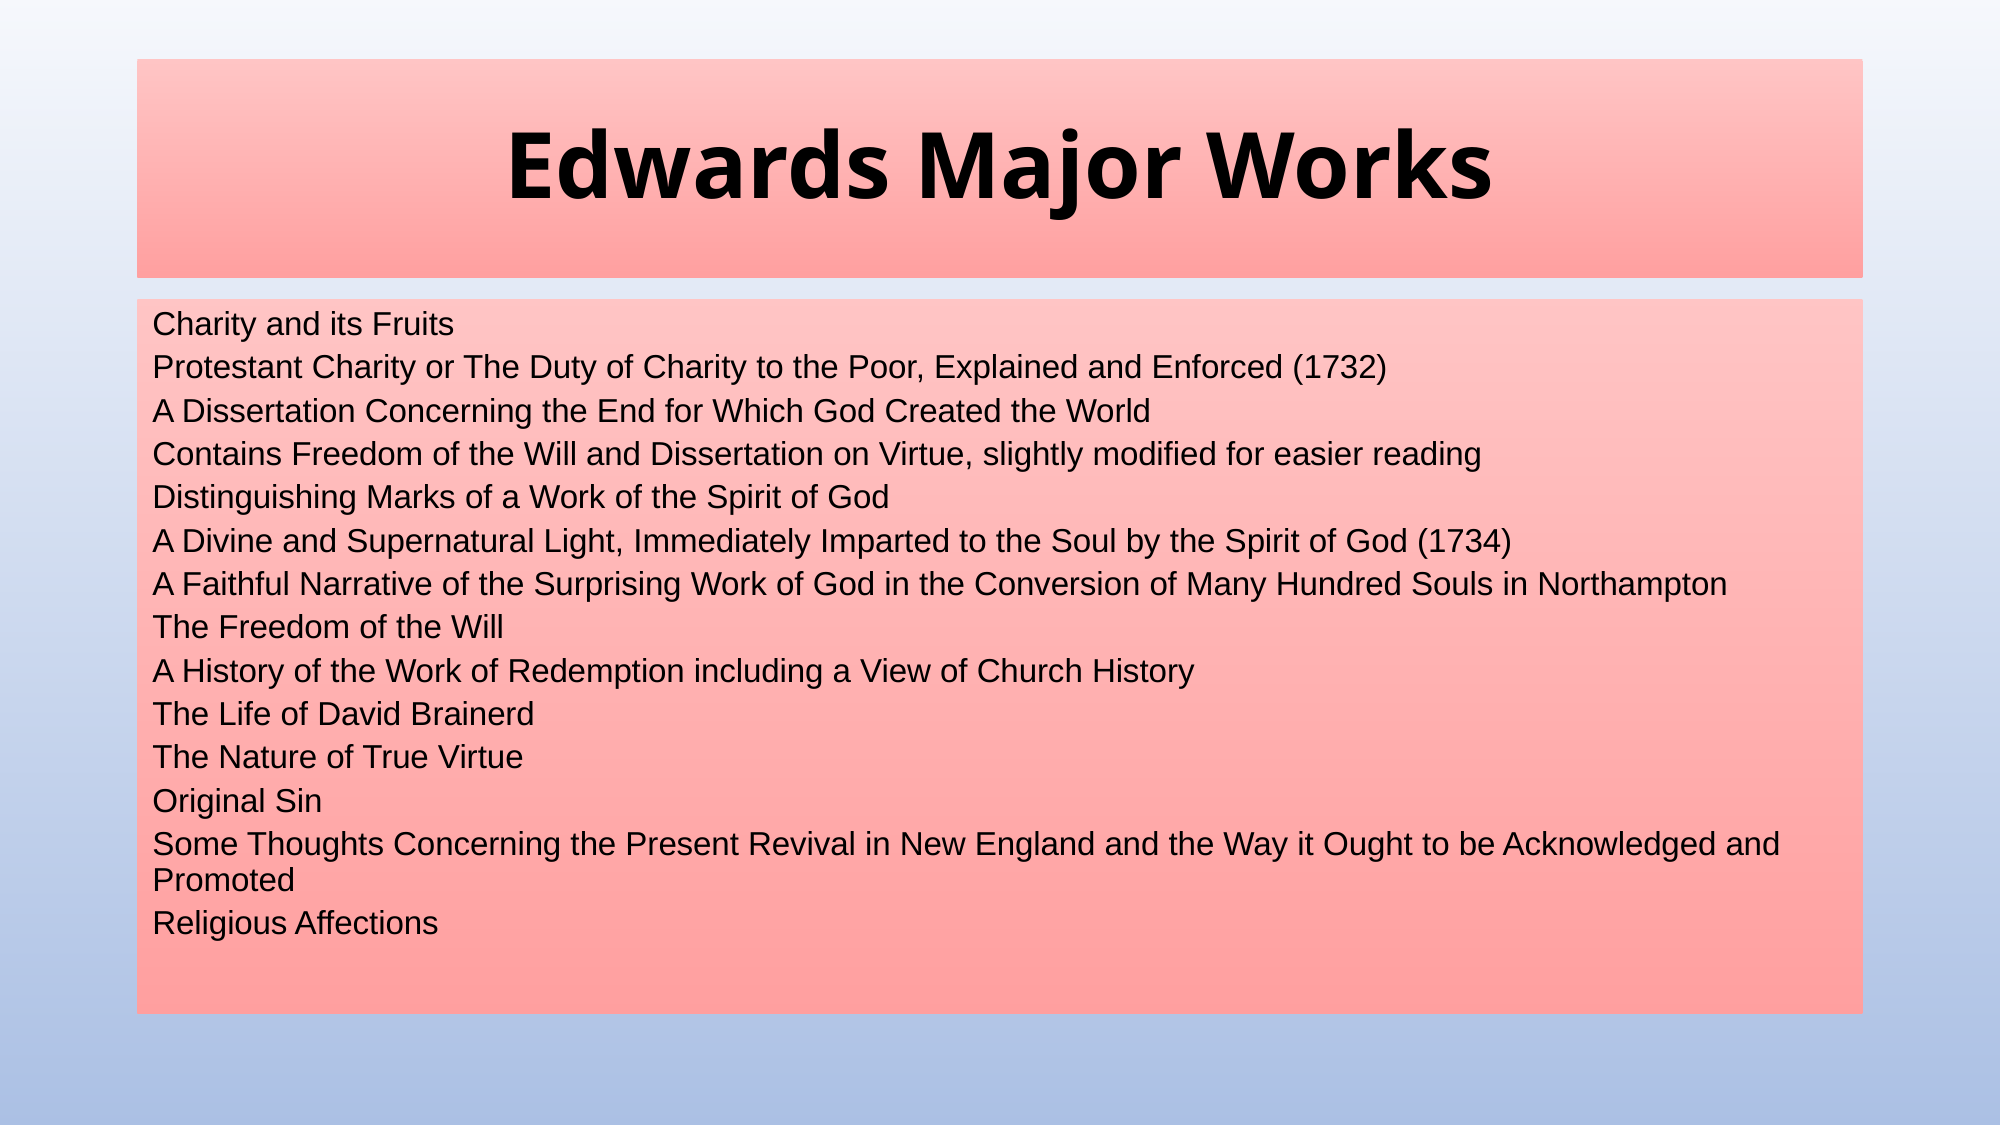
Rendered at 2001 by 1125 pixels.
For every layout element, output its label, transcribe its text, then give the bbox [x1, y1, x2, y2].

title Edwards Major Works [137, 59, 1863, 278]
list Charity and its Fruits Protestant Charity or The Duty of Charity to the Poor, Explained and Enforced (1732) A Dissertation Concerning the End for Which God Created the World Contains Freedom of the Will and Dissertation on Virtue, slightly modified for easier reading Distinguishing Marks of a Work of the Spirit of God A Divine and Supernatural Light, Immediately Imparted to the Soul by the Spirit of God (1734) A Faithful Narrative of the Surprising Work of God in the Conversion of Many Hundred Souls in Northampton The Freedom of the Will A History of the Work of Redemption including a View of Church History The Life of David Brainerd The Nature of True Virtue Original Sin Some Thoughts Concerning the Present Revival in New England and the Way it Ought to be Acknowledged and Promoted Religious Affections [137, 299, 1863, 1014]
